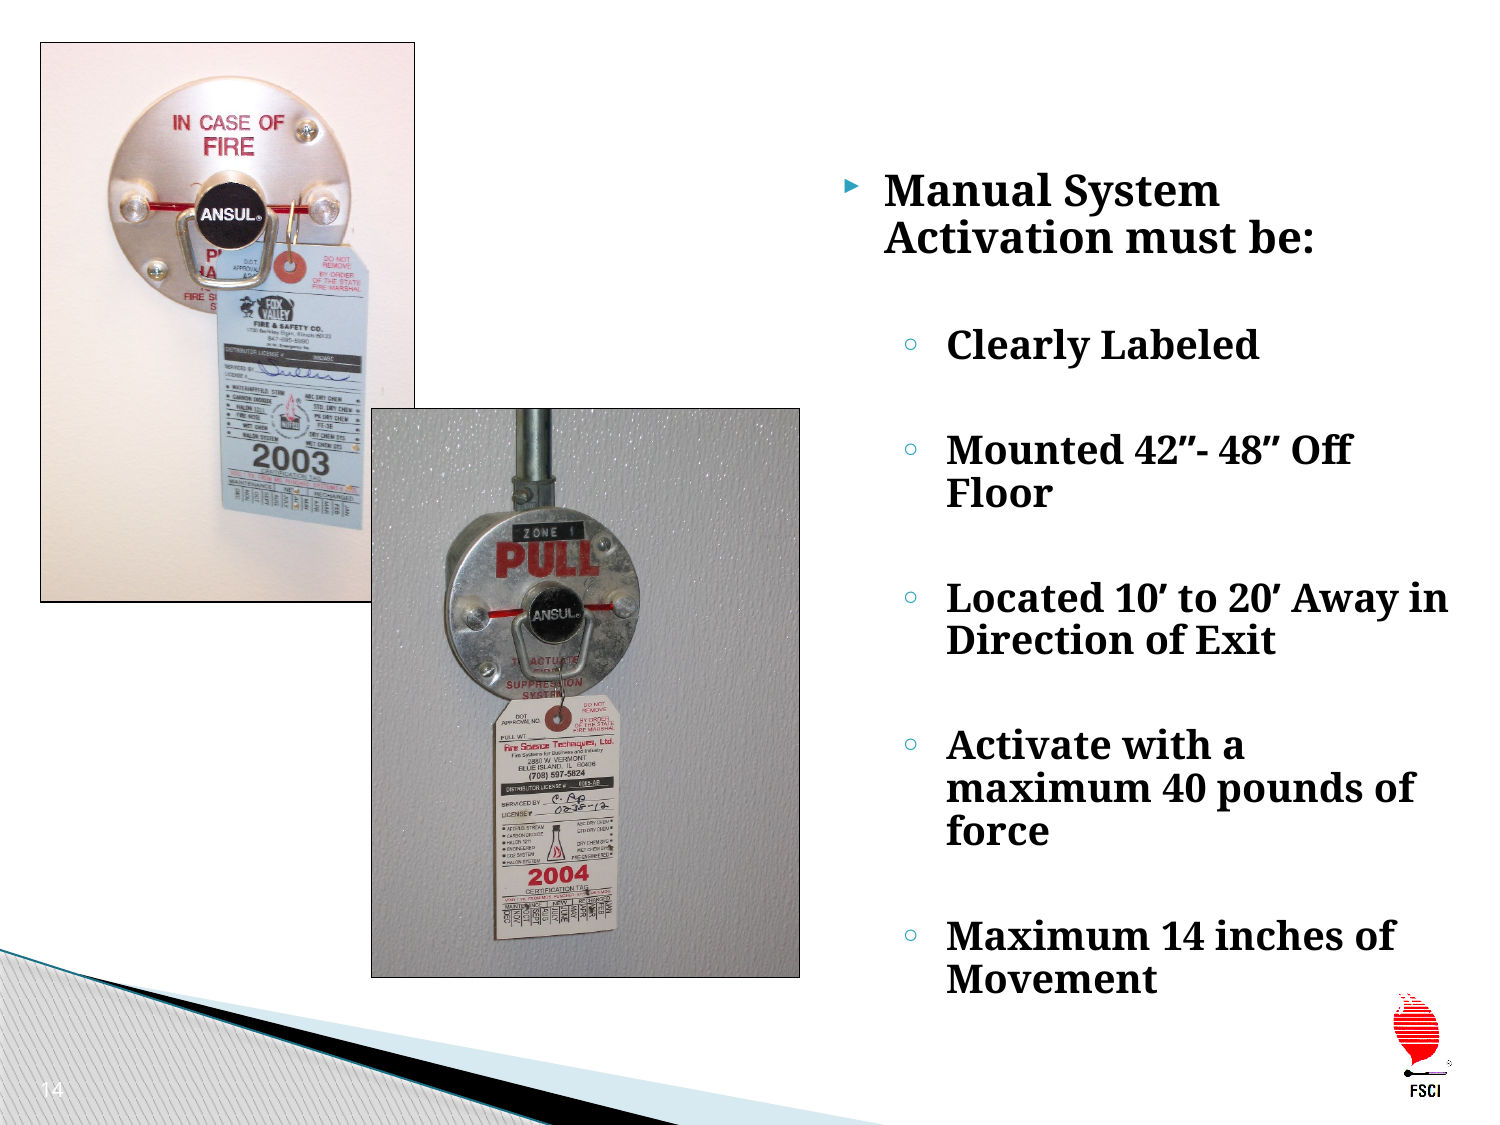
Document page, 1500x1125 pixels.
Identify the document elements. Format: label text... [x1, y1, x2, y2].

slide_number 14 [18, 1052, 79, 1113]
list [40, 42, 414, 602]
picture [1387, 987, 1459, 1102]
list Manual System Activation must be: Clearly Labeled Mounted 42”- 48” Off Floor Located 10’ to 20’ Away in Direction of Exit Activate with a maximum 40 pounds of force Maximum 14 inches of Movement [809, 160, 1472, 955]
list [371, 408, 799, 978]
